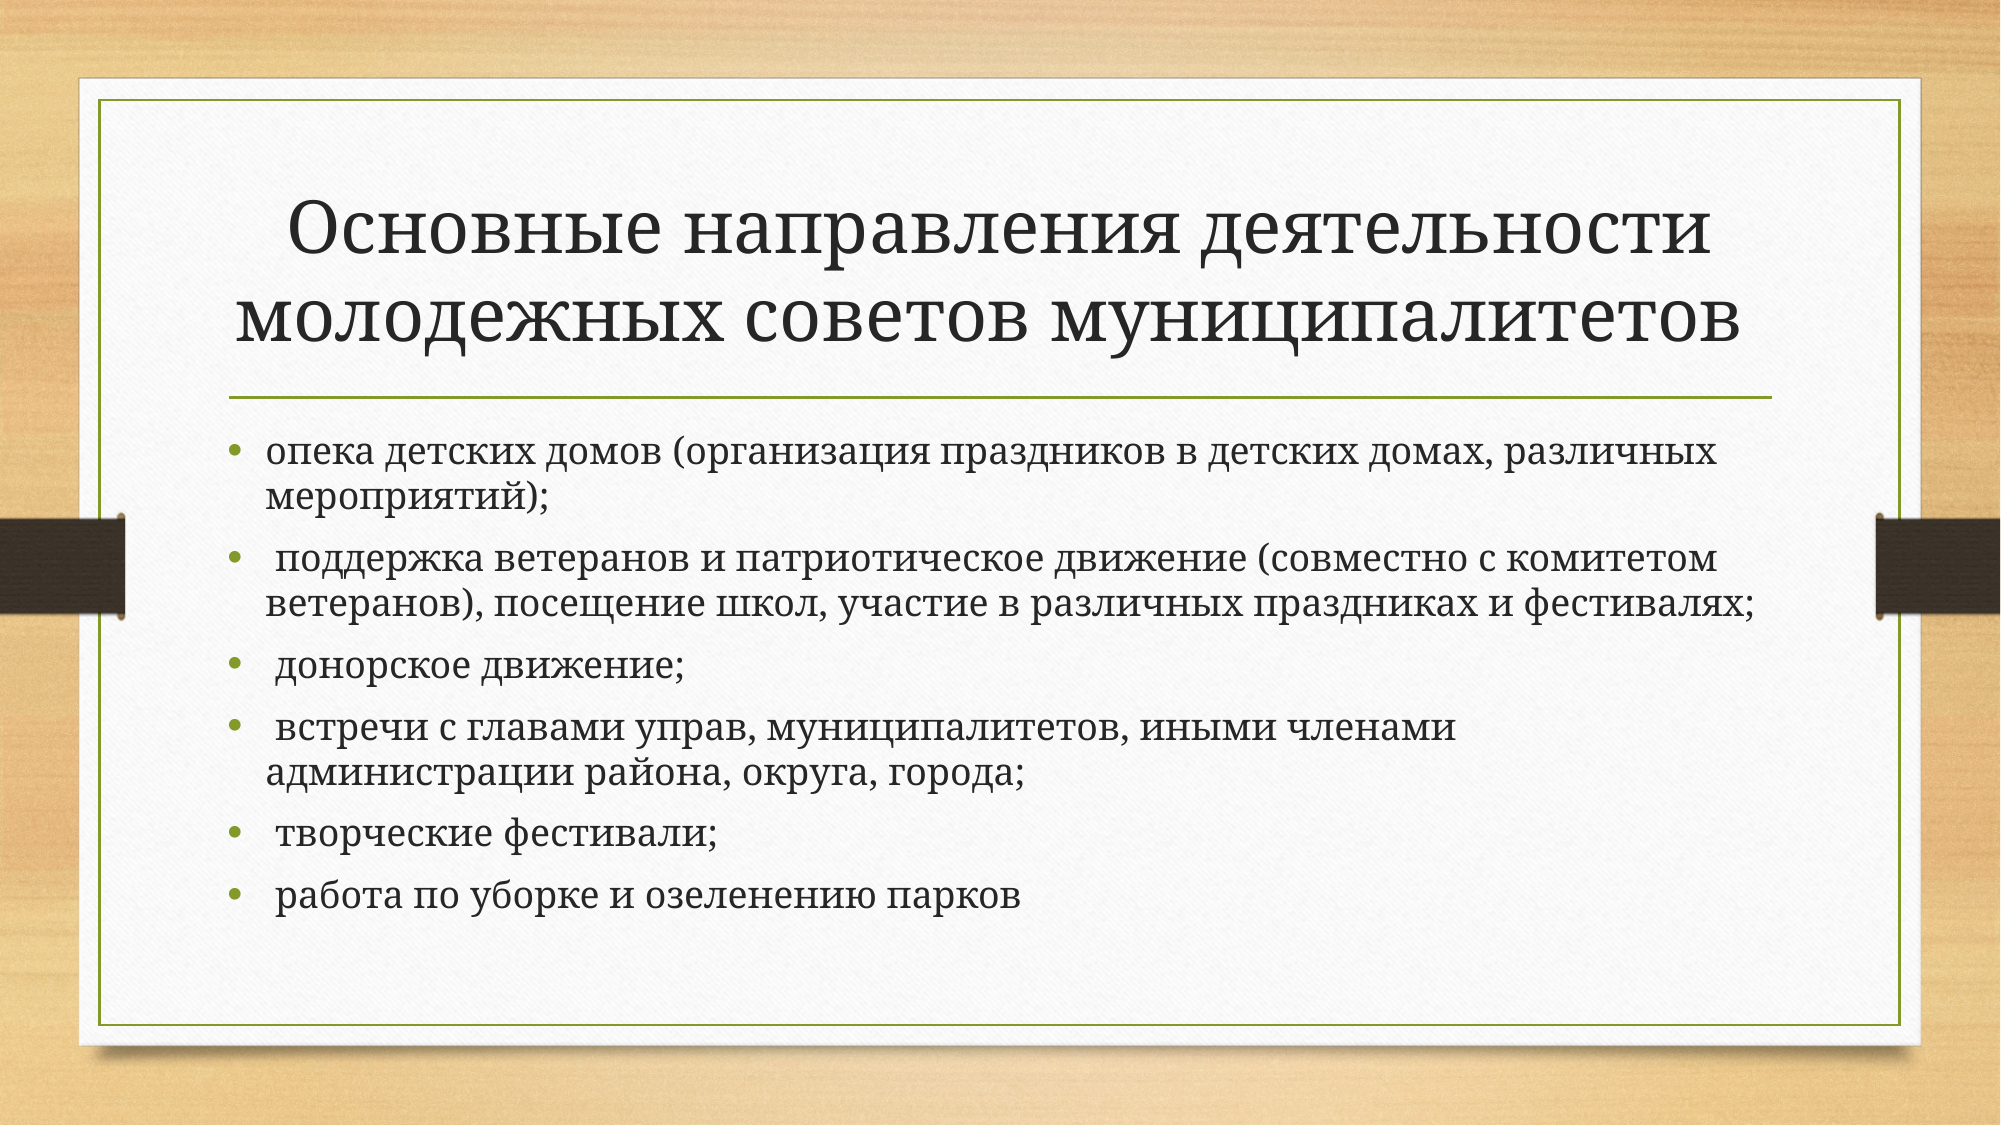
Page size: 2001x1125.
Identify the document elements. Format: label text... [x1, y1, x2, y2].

title Основные направления деятельности молодежных советов муниципалитетов [212, 161, 1788, 375]
picture [0, 0, 2001, 1125]
list опека детских домов (организация праздников в детских домах, различных мероприятий); поддержка ветеранов и патриотическое движение (совместно с комитетом ветеранов), посещение школ, участие в различных праздниках и фестивалях; донорское движение; встречи с главами управ, муниципалитетов, иными членами администрации района, округа, города; творческие фестивали; работа по уборке и озеленению парков [212, 419, 1788, 964]
